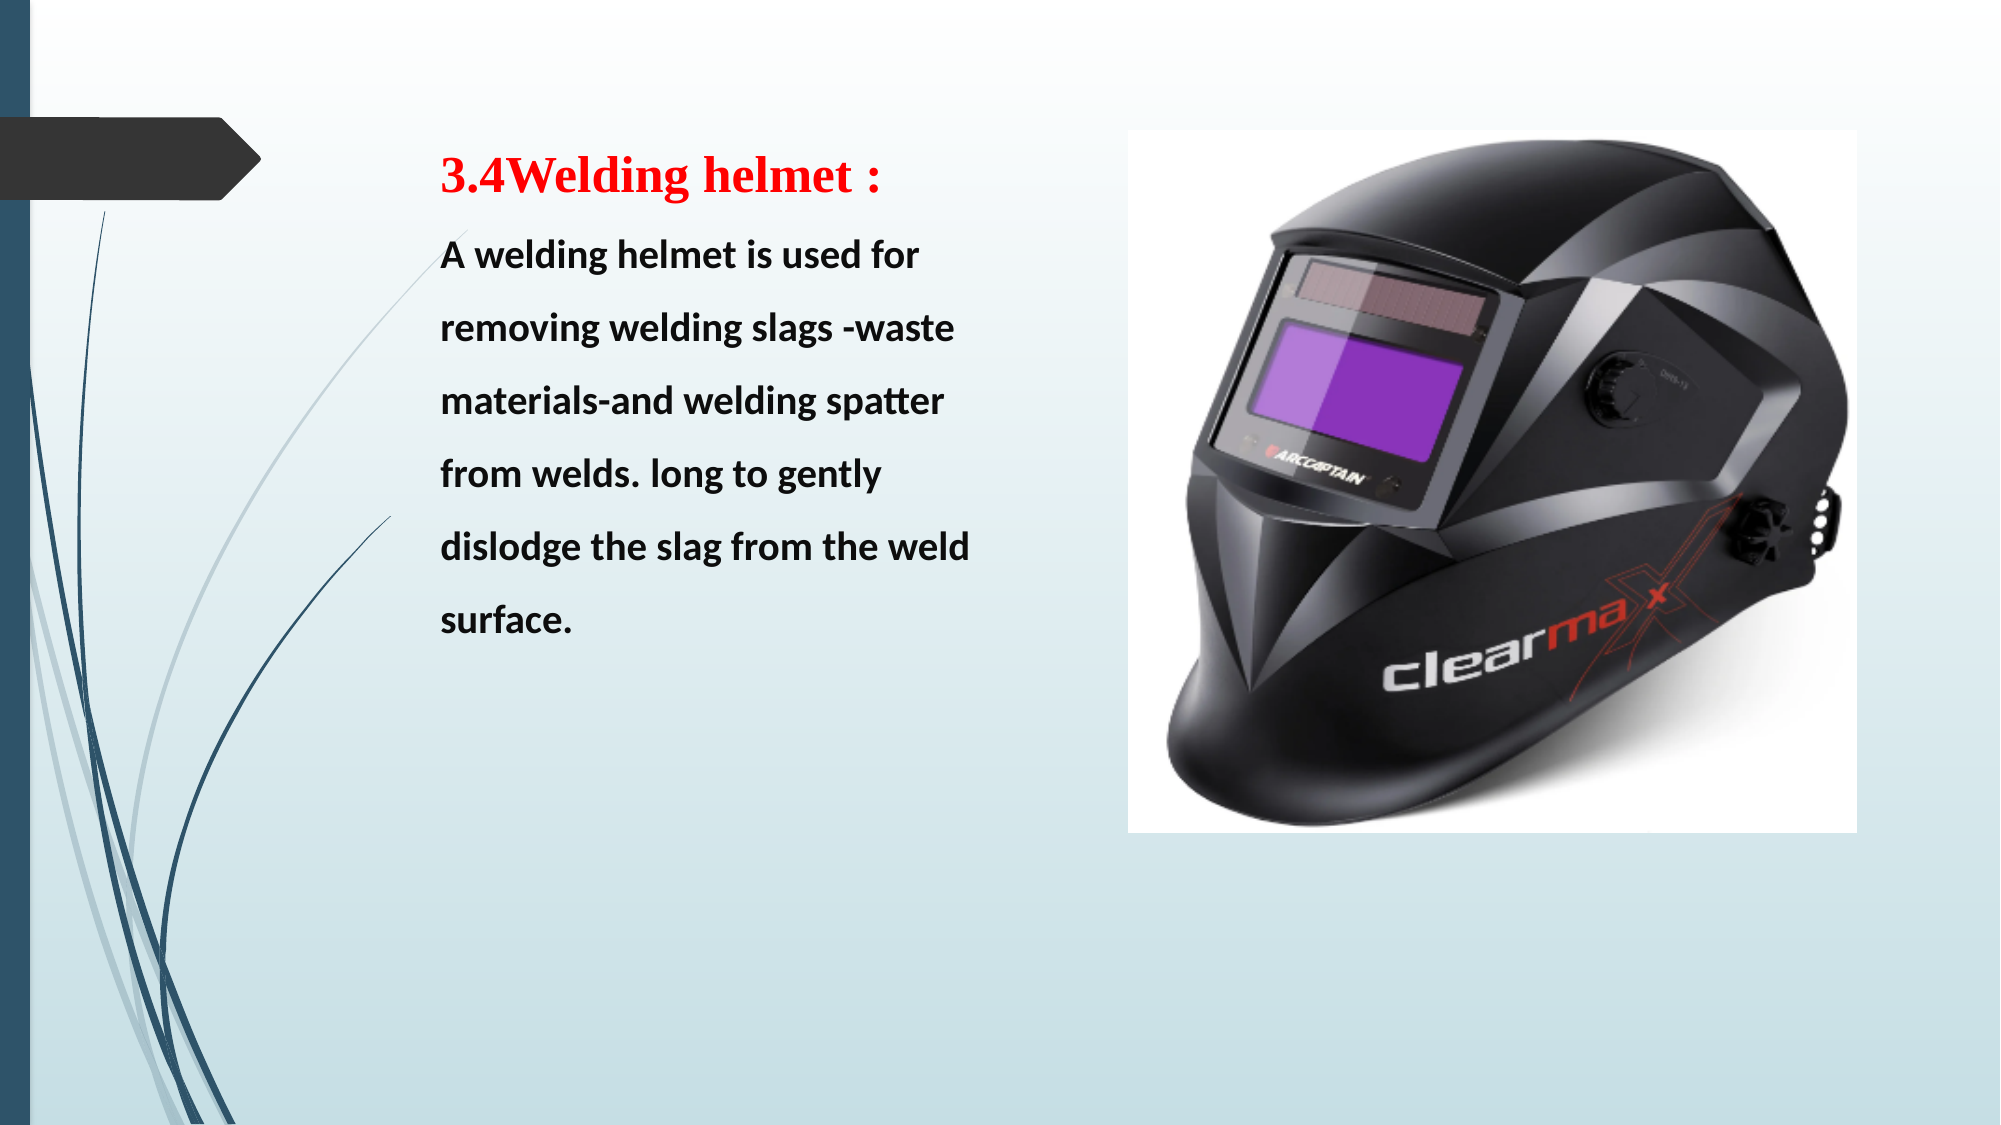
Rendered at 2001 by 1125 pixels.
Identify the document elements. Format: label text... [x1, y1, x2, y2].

title 3.4Welding helmet : A welding helmet is used for removing welding slags -waste materials-and welding spatter from welds. long to gently dislodge the slag from the weld surface. [425, 102, 1023, 702]
picture [1127, 129, 1858, 833]
